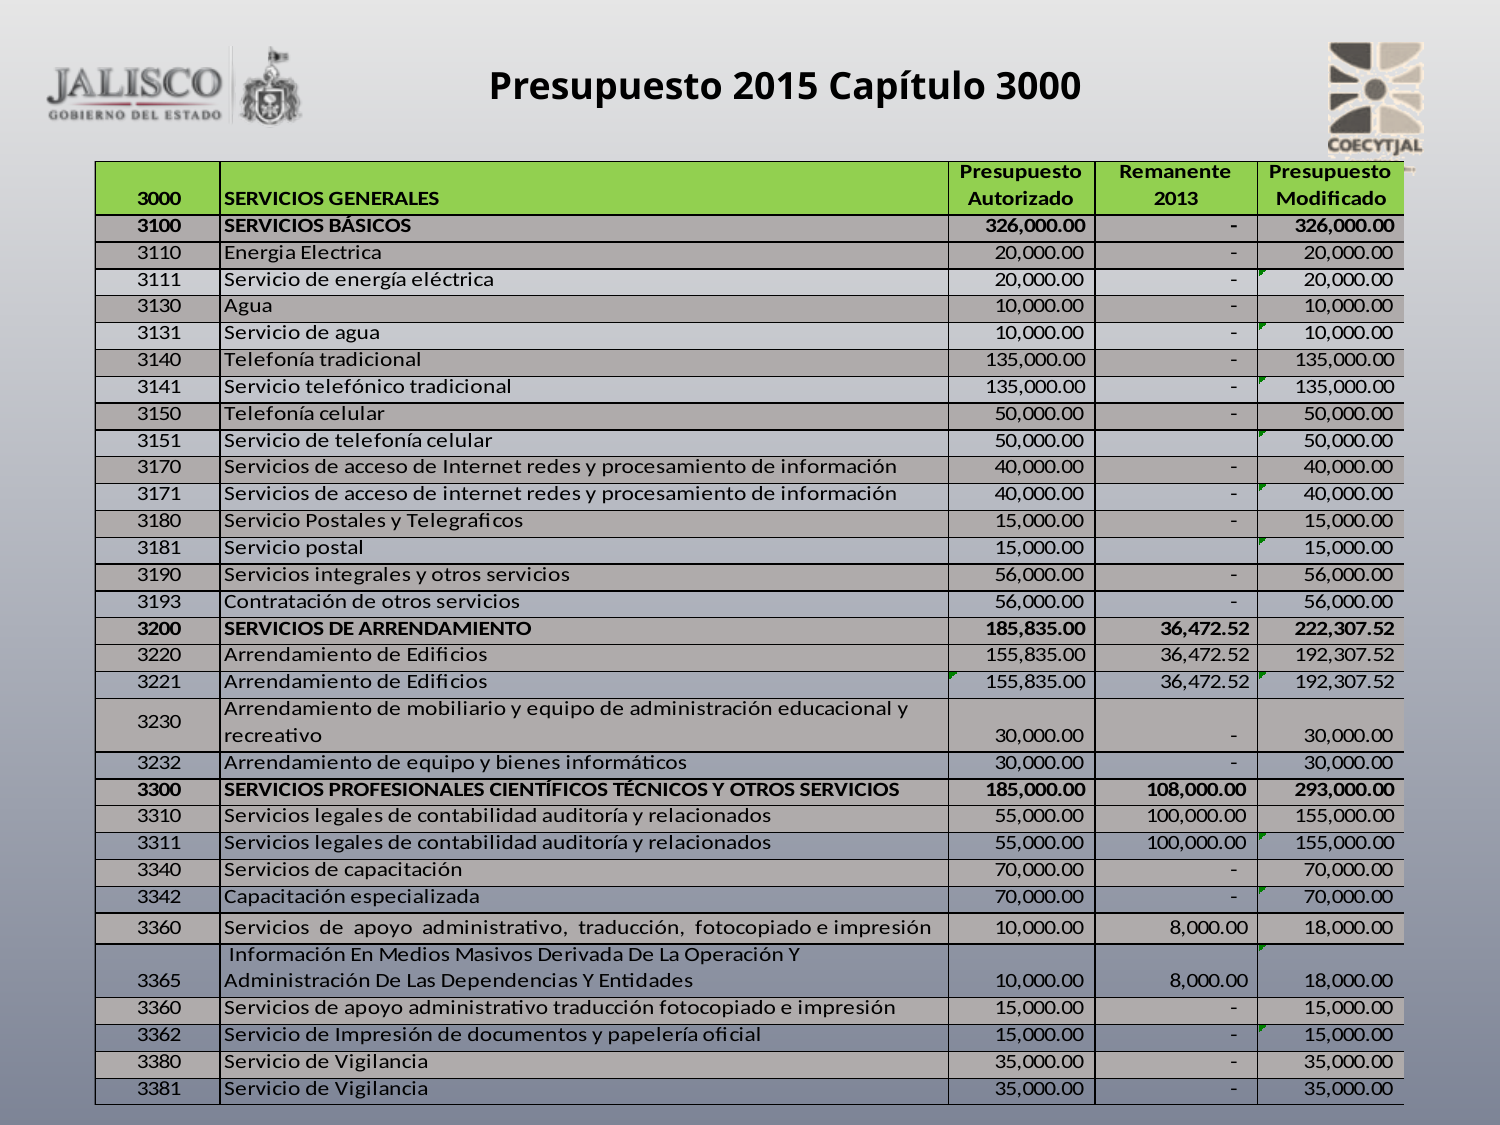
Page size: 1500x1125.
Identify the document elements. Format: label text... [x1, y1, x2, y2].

picture [46, 46, 303, 129]
text_box Presupuesto 2015 Capítulo 3000 [431, 54, 1140, 115]
picture [94, 160, 1406, 1107]
